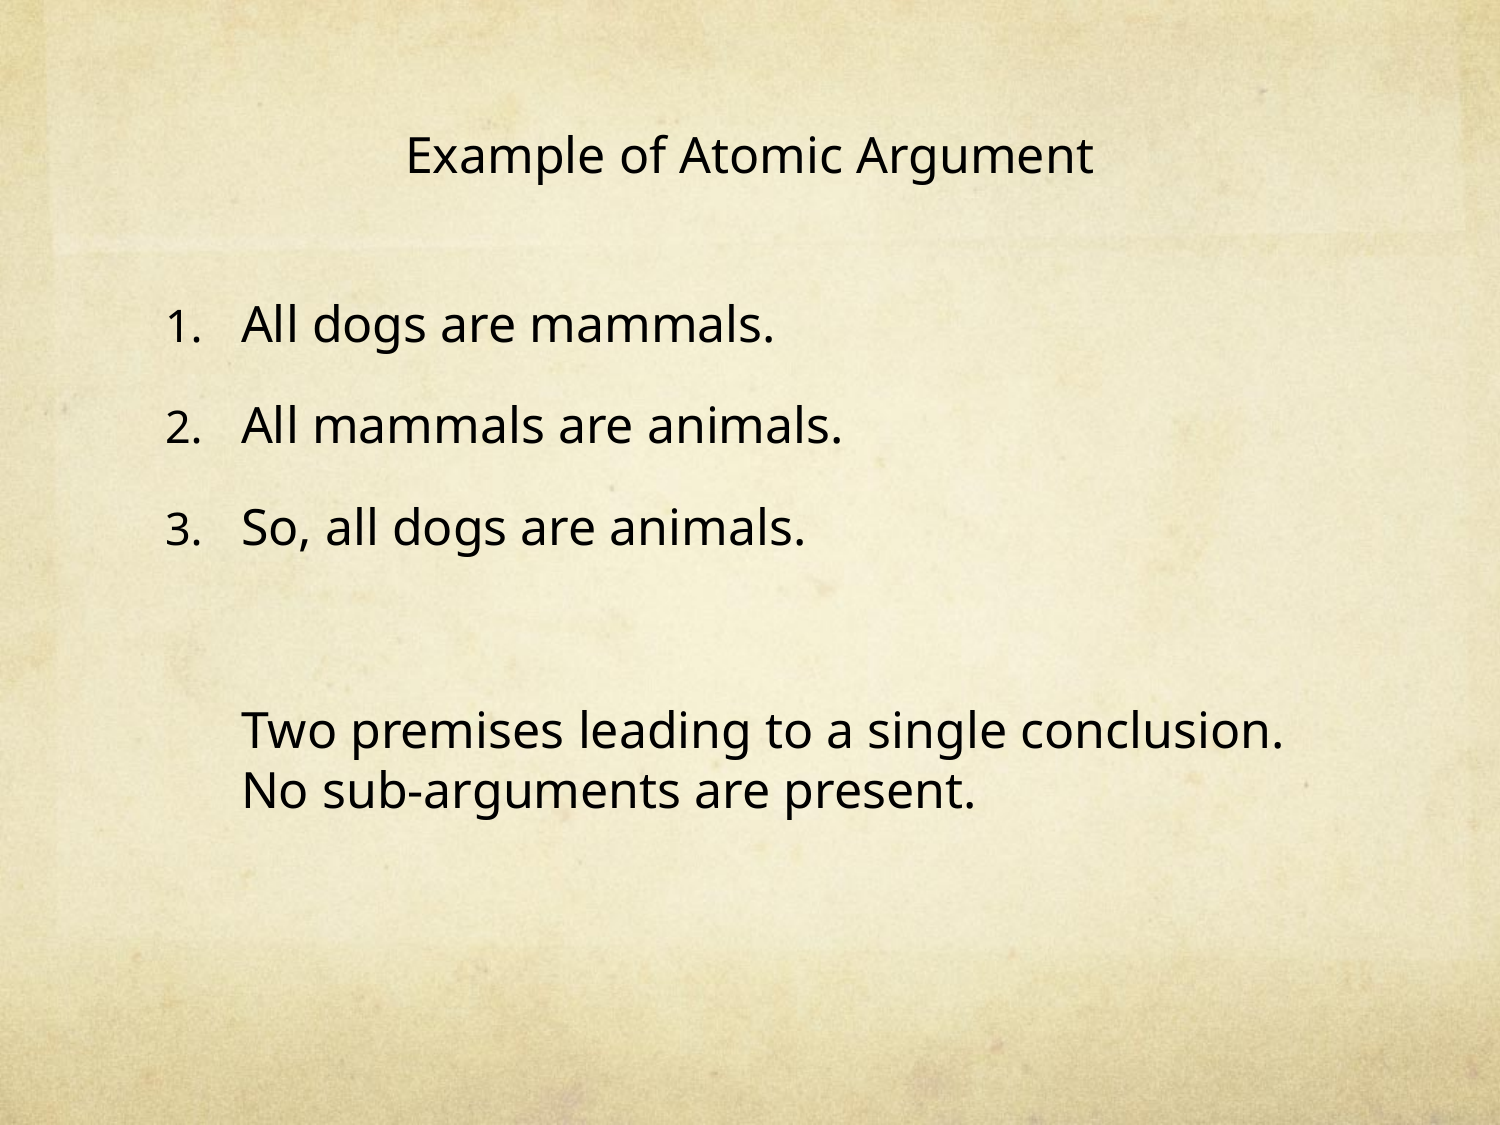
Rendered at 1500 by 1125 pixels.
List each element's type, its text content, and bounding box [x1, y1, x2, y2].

title Example of Atomic Argument [150, 82, 1350, 225]
list All dogs are mammals. All mammals are animals. So, all dogs are animals. Two premises leading to a single conclusion. No sub-arguments are present. [150, 284, 1350, 950]
picture [0, 0, 1500, 1125]
